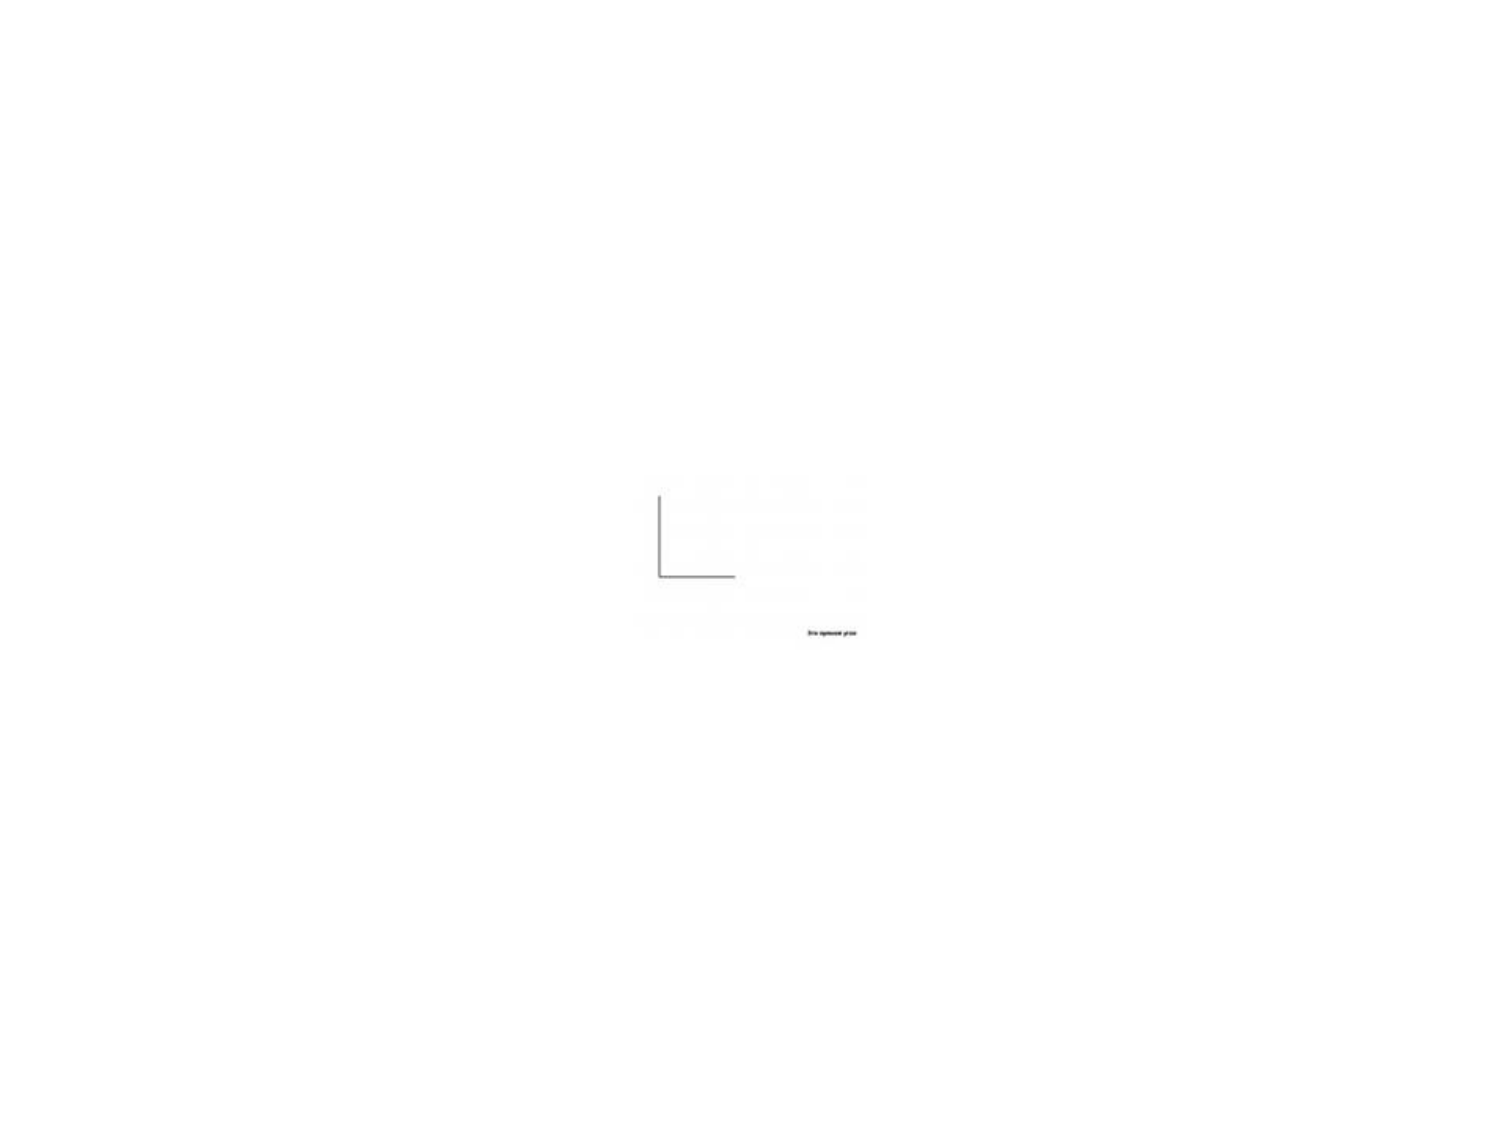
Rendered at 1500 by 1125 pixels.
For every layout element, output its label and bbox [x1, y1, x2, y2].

picture [633, 475, 867, 650]
